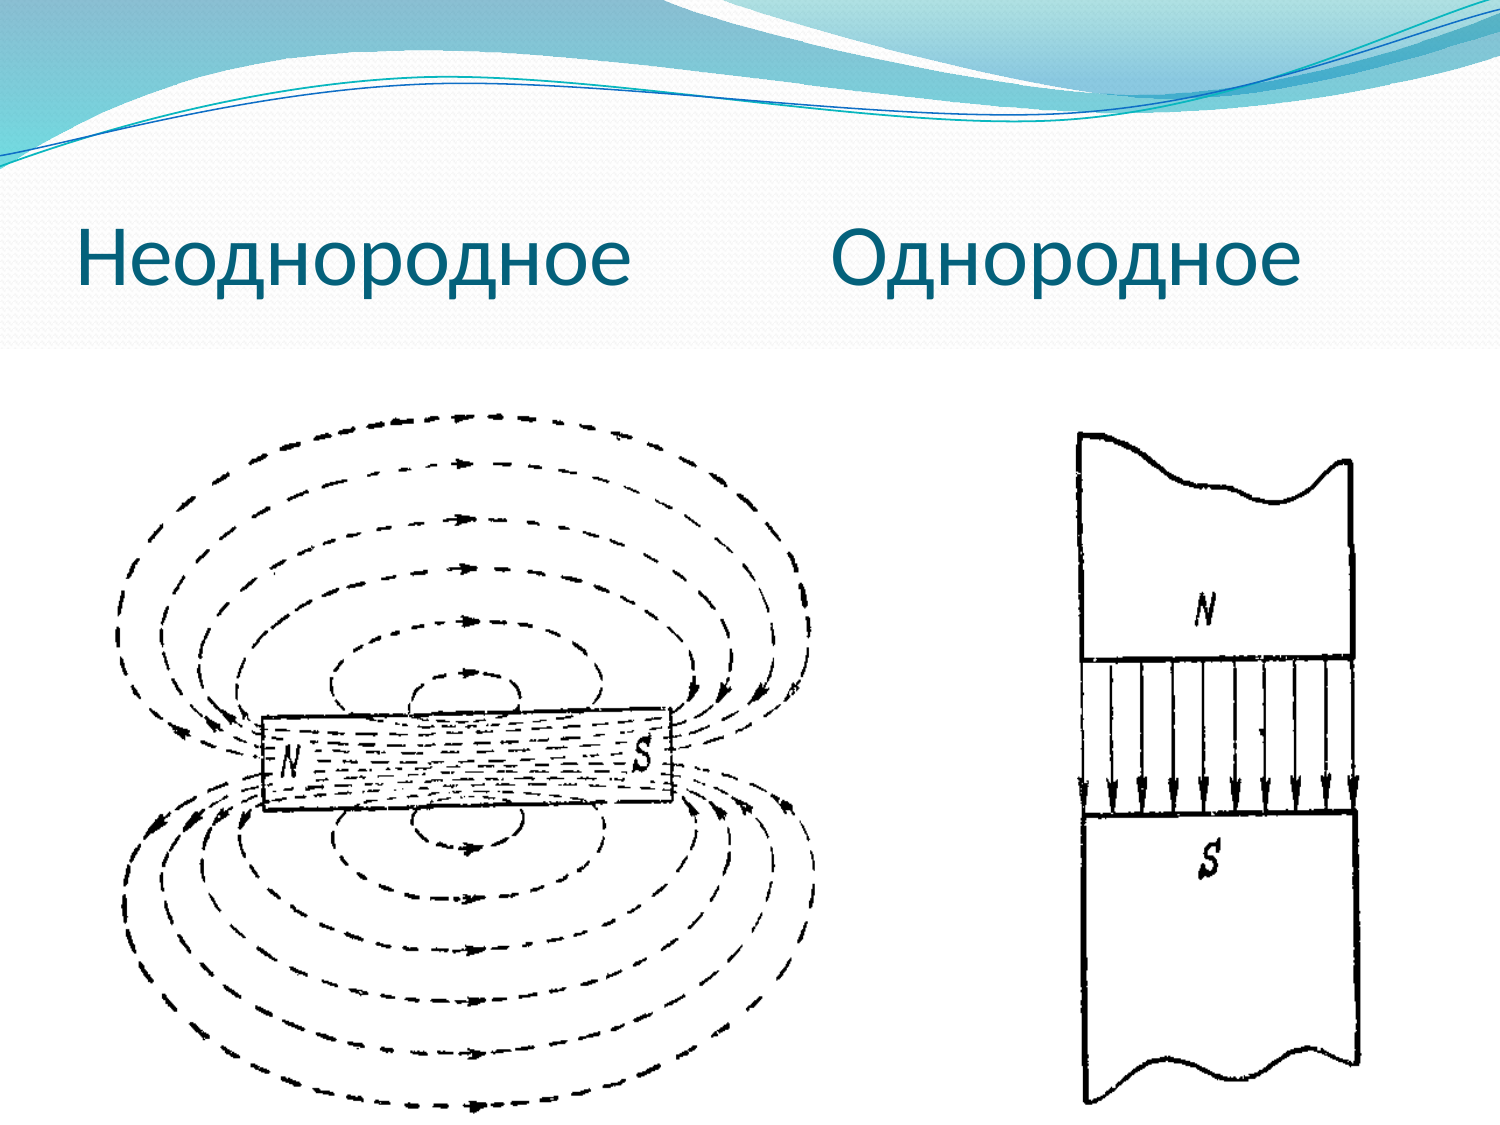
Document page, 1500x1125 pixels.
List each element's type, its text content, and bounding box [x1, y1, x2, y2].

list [0, 349, 1500, 1125]
title Неоднородное Однородное [75, 115, 1425, 303]
